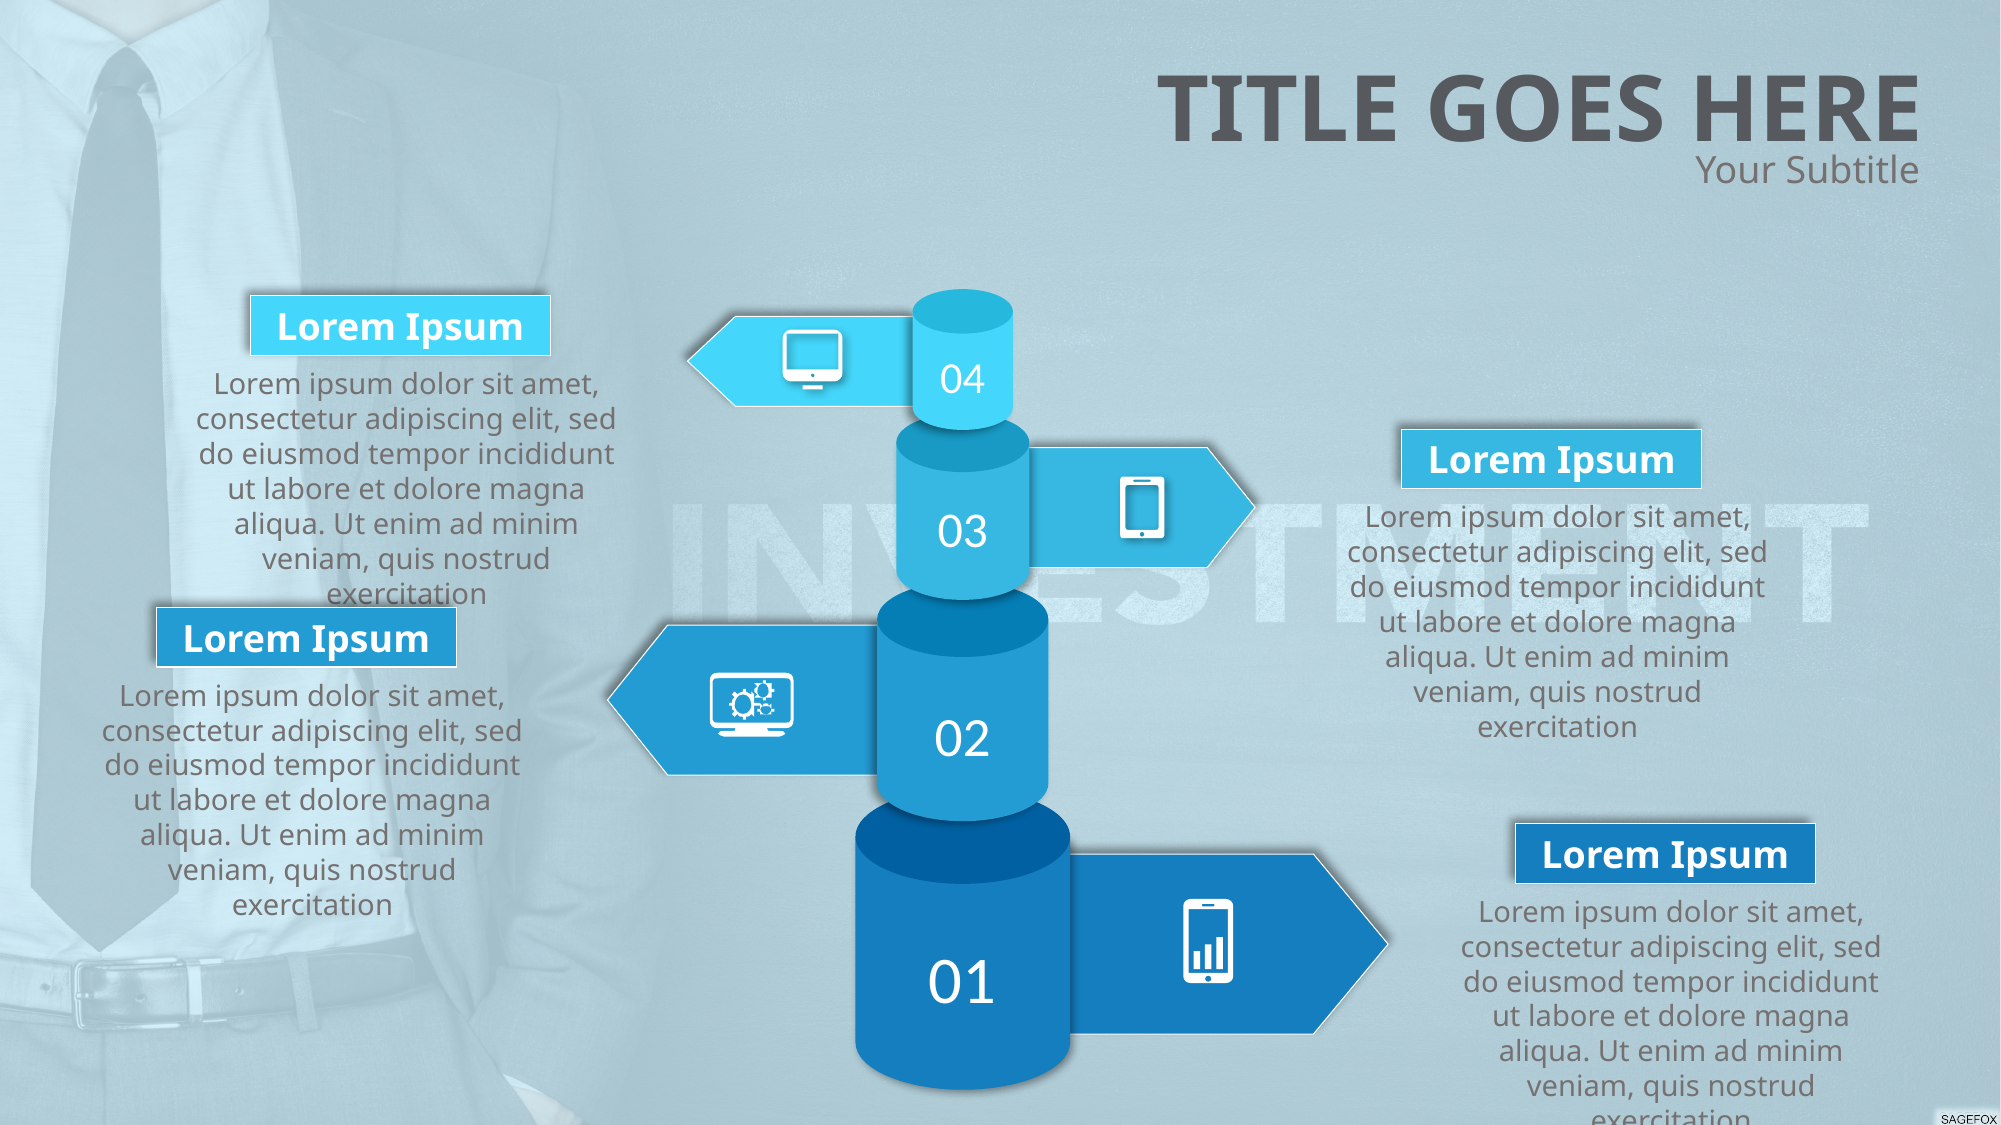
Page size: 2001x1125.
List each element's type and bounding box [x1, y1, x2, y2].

text_box [1446, 823, 1897, 1113]
text_box [181, 295, 632, 586]
text_box [912, 289, 1013, 430]
text_box [802, 385, 823, 390]
picture [1938, 1114, 1999, 1125]
text_box [607, 625, 867, 776]
text_box [709, 672, 794, 737]
text_box [855, 789, 1071, 1090]
text_box [1038, 447, 1256, 568]
text_box [1183, 898, 1234, 984]
text_box [877, 581, 1049, 822]
text_box [896, 413, 1030, 600]
text_box [87, 607, 538, 897]
text_box [1120, 476, 1165, 539]
text_box [1079, 854, 1389, 1035]
text_box [782, 329, 843, 382]
text_box [1332, 428, 1783, 719]
text_box [687, 316, 902, 407]
text_box [1035, 42, 1939, 199]
